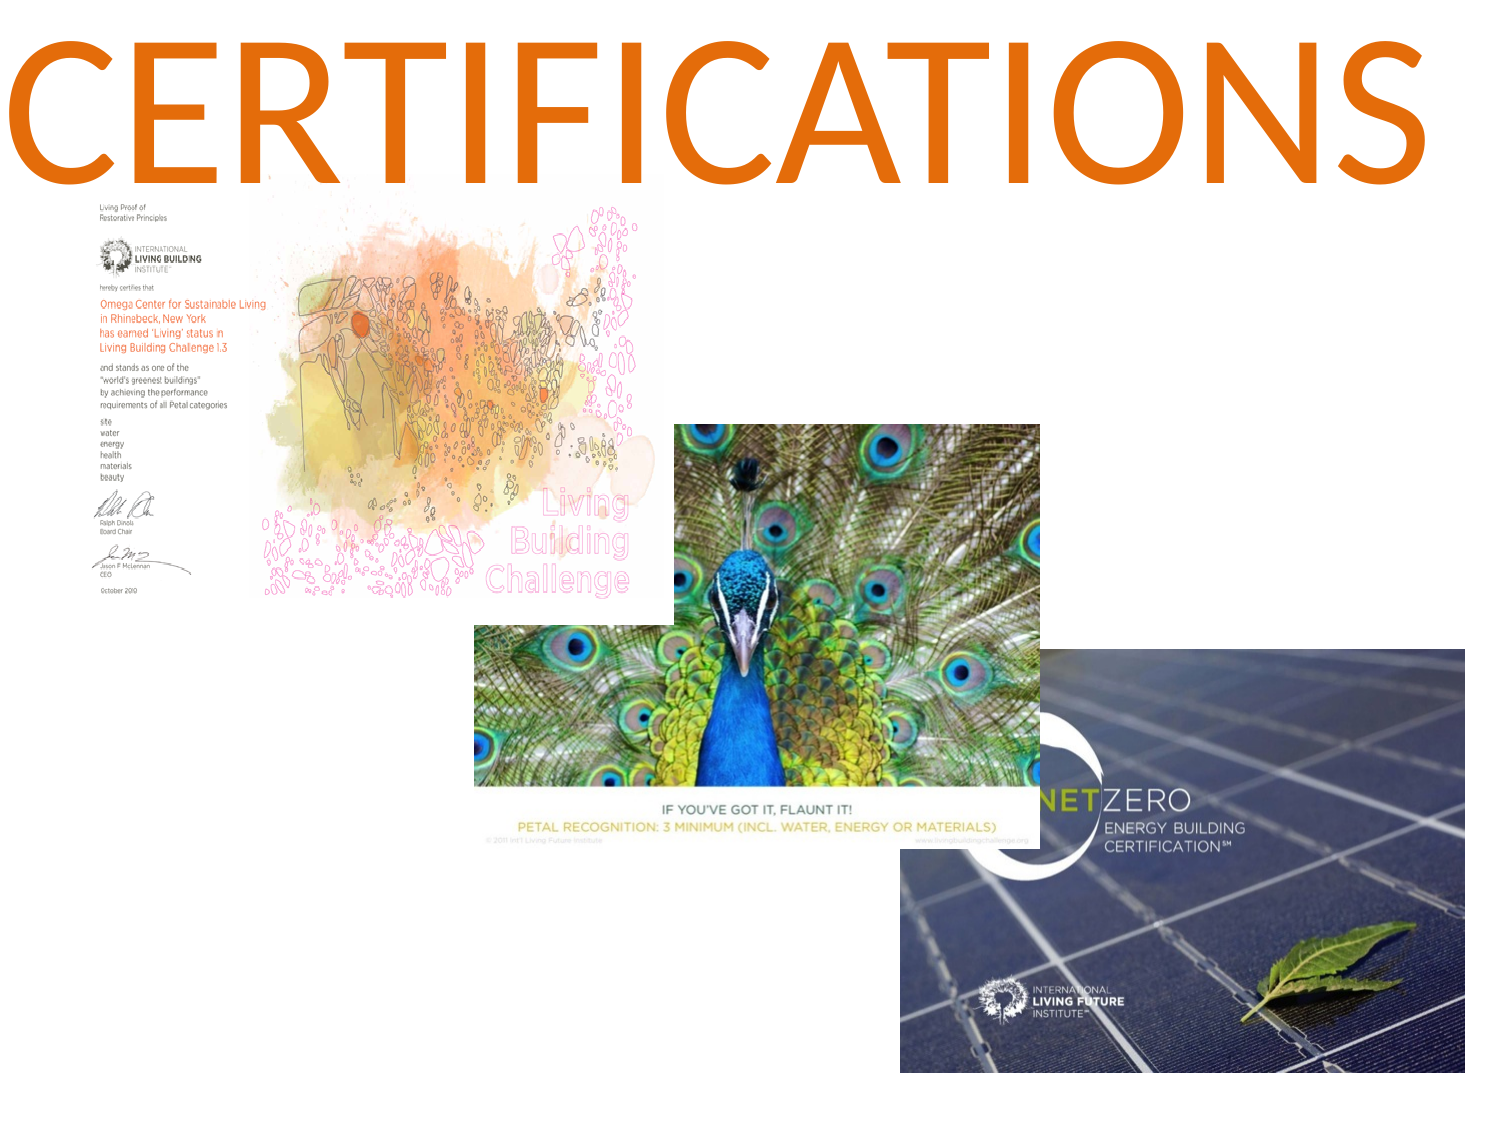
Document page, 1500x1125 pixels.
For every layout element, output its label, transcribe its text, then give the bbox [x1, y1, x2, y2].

picture [74, 174, 1465, 1074]
title CERTIFICATIONS [0, 0, 1500, 230]
